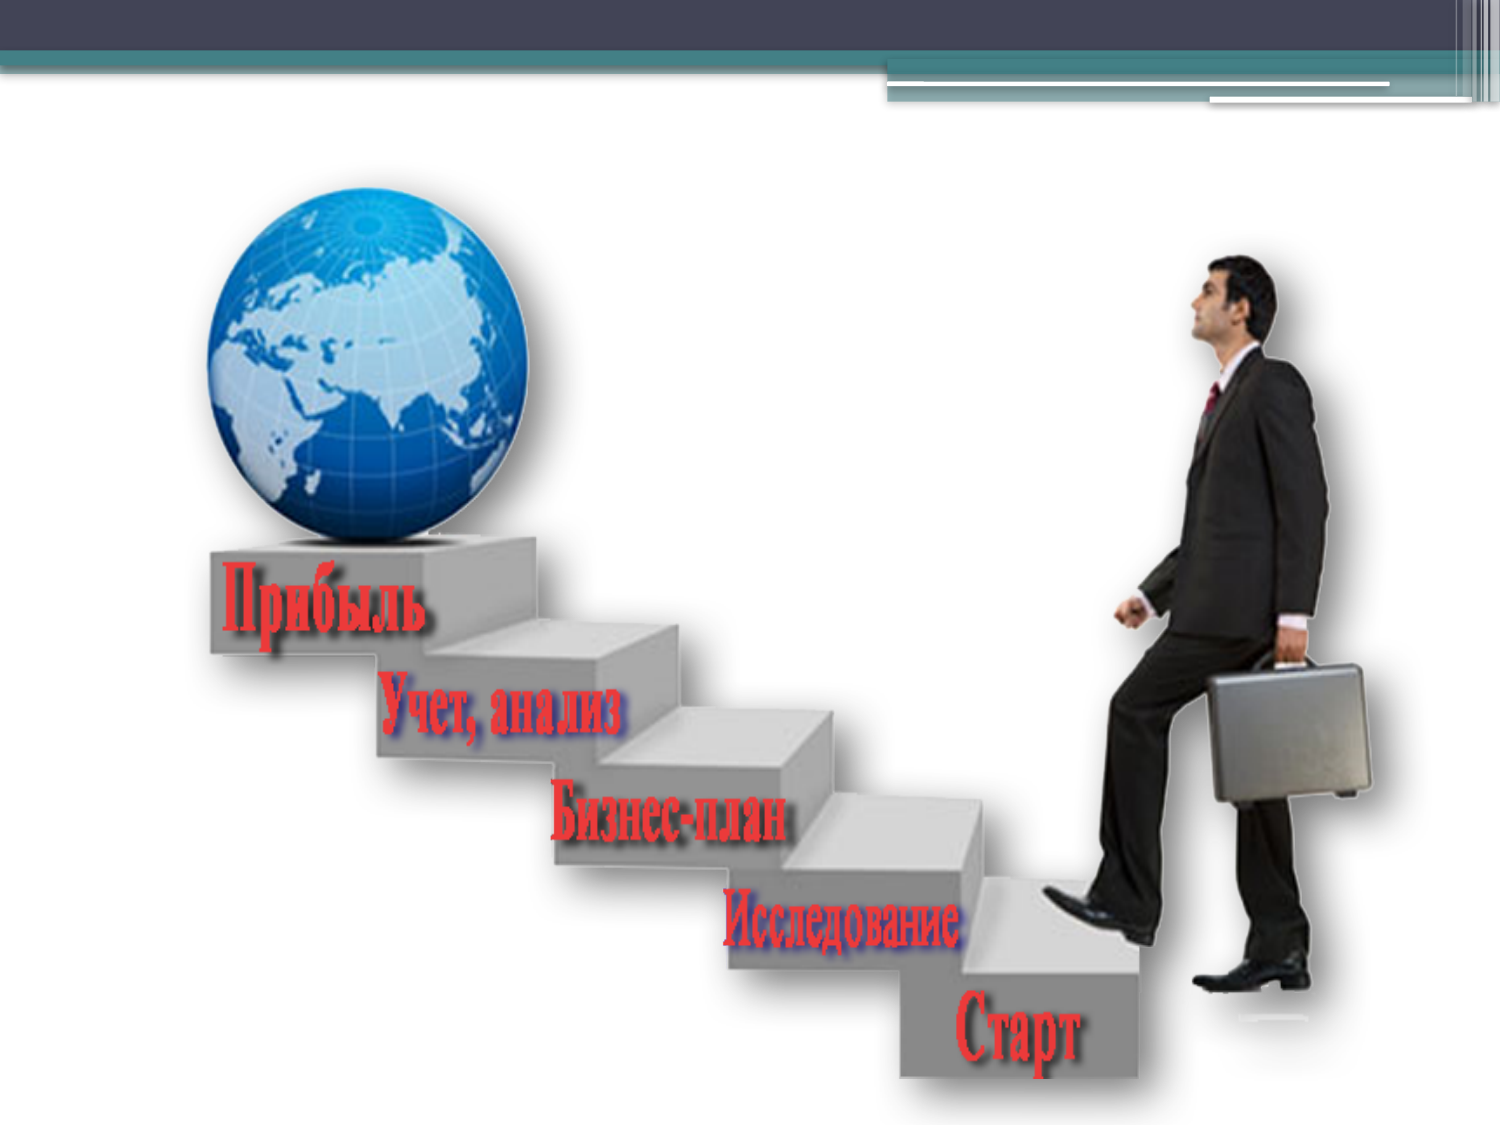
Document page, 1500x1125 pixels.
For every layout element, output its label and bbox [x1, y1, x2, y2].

list [162, 187, 1376, 1079]
